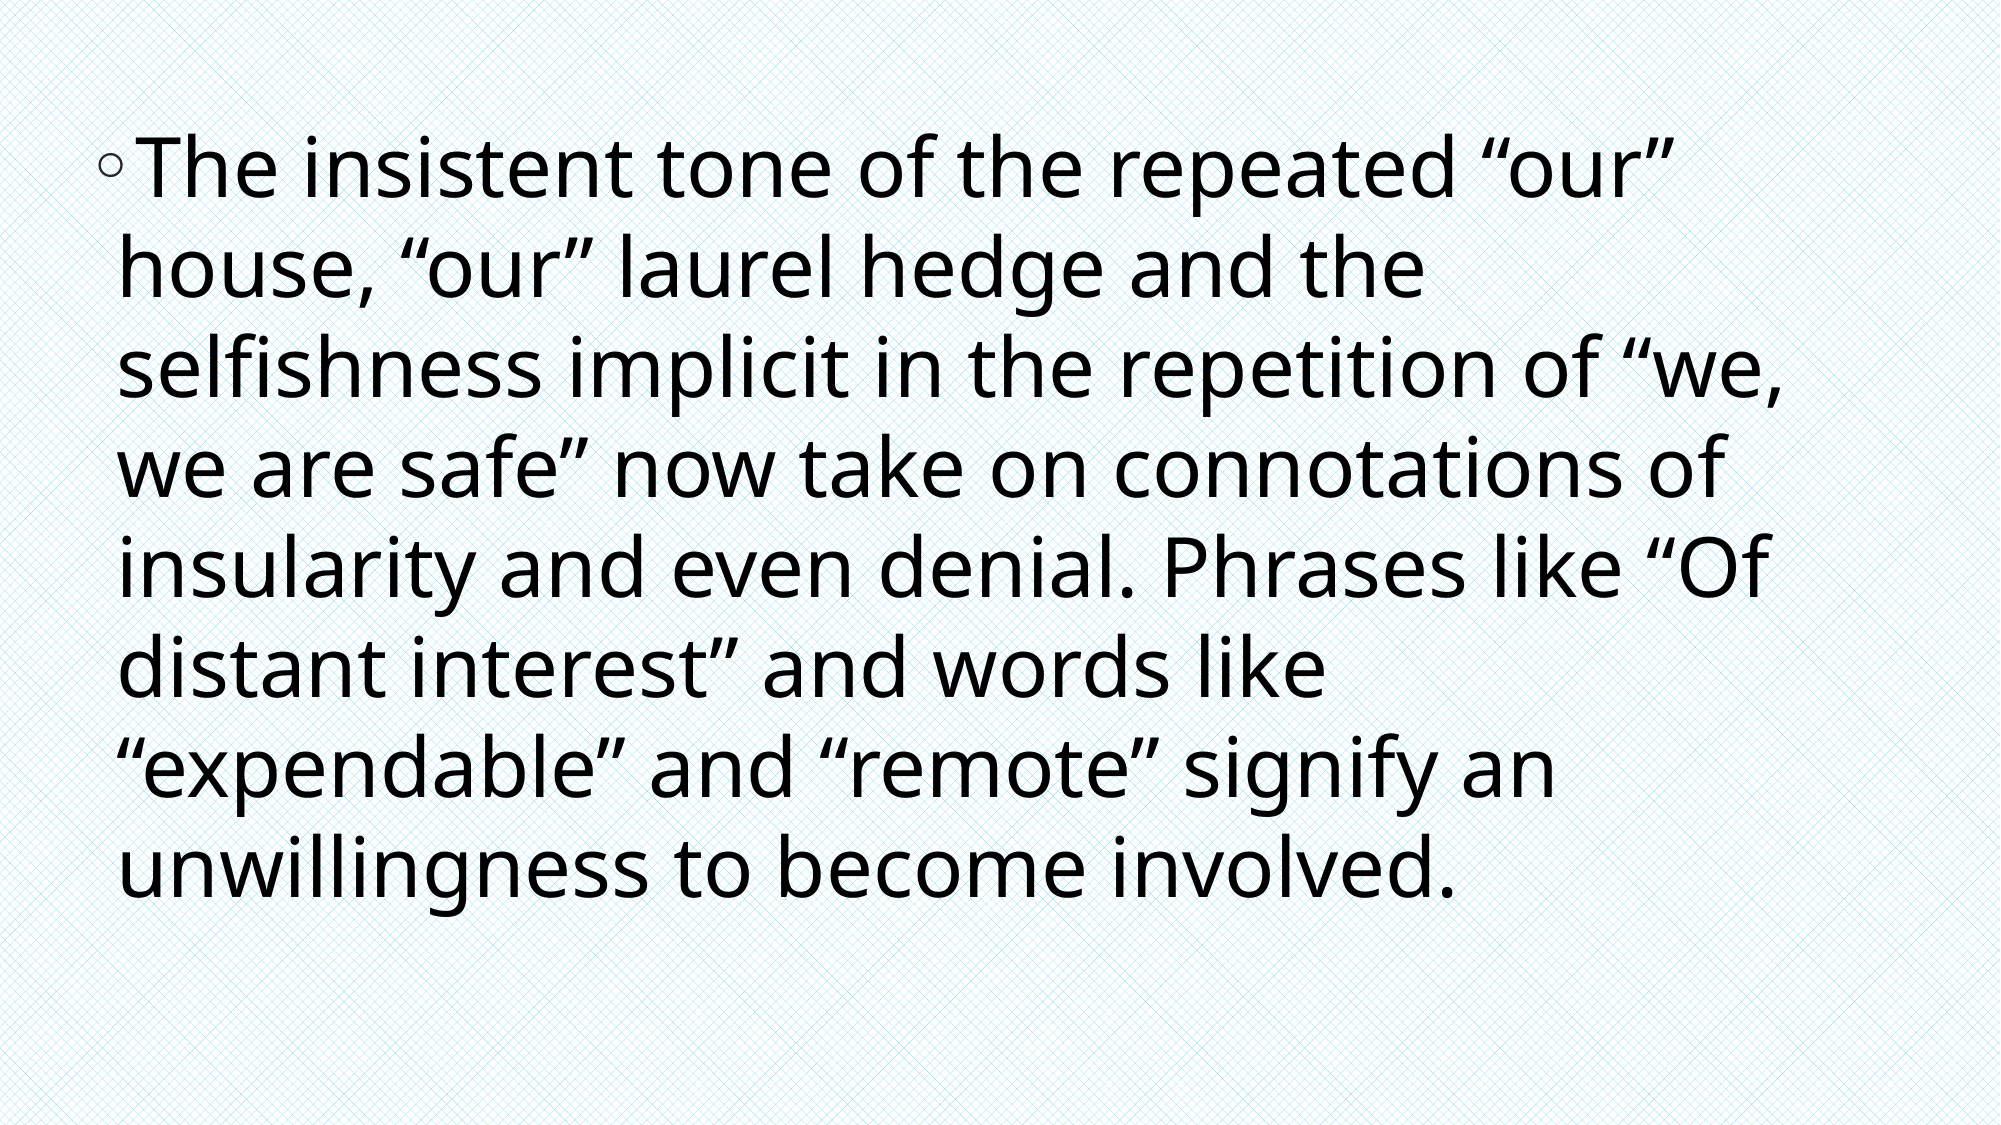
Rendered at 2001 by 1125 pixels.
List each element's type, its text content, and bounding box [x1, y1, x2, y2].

list The insistent tone of the repeated “our” house, “our” laurel hedge and the selfishness implicit in the repetition of “we, we are safe” now take on connotations of insularity and even denial. Phrases like “Of distant interest” and words like “expendable” and “remote” signify an unwillingness to become involved. [71, 107, 1825, 990]
